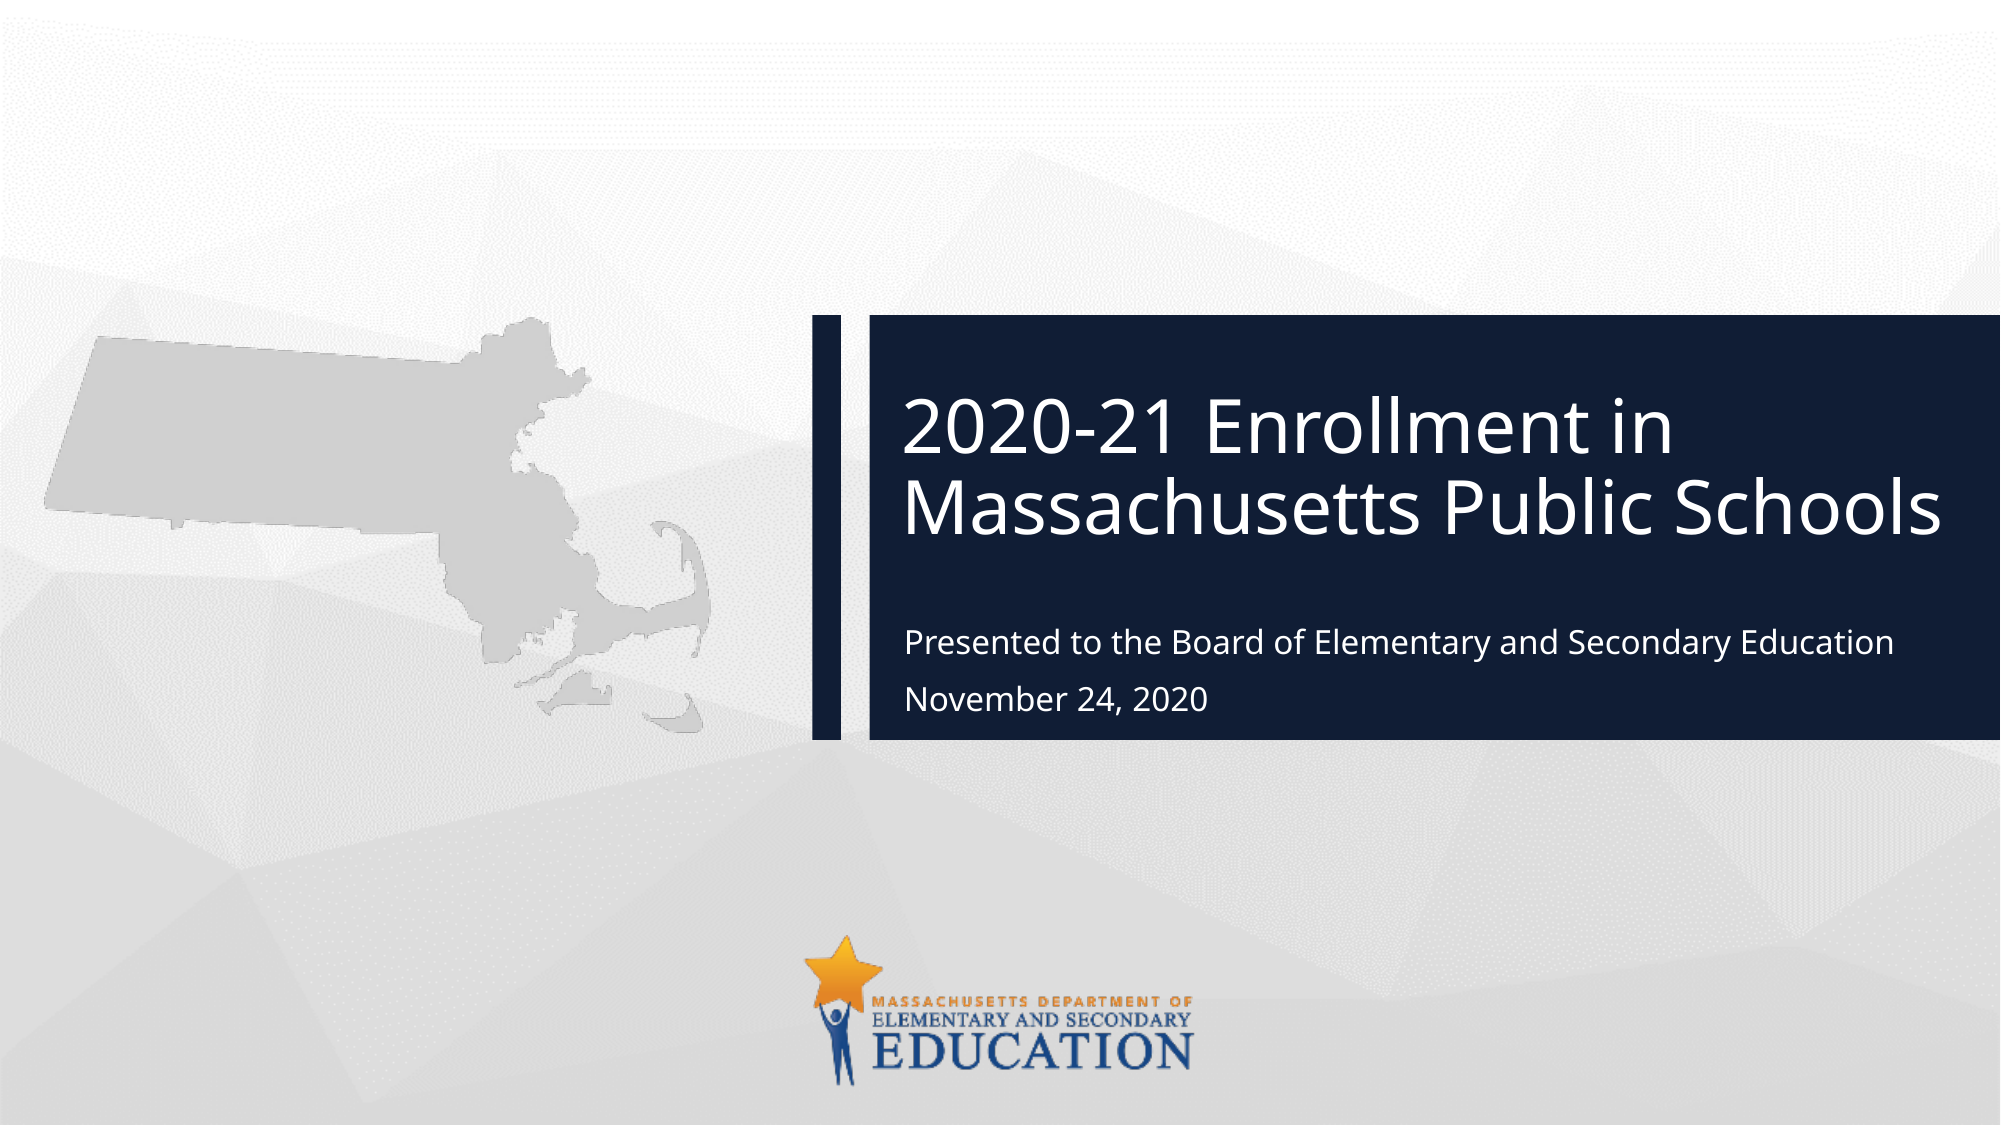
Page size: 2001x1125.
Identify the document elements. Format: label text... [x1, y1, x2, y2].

title 2020-21 Enrollment in Massachusetts Public Schools [886, 321, 1983, 619]
picture [0, 0, 2001, 1125]
subtitle Presented to the Board of Elementary and Secondary Education November 24, 2020 [888, 618, 1982, 716]
